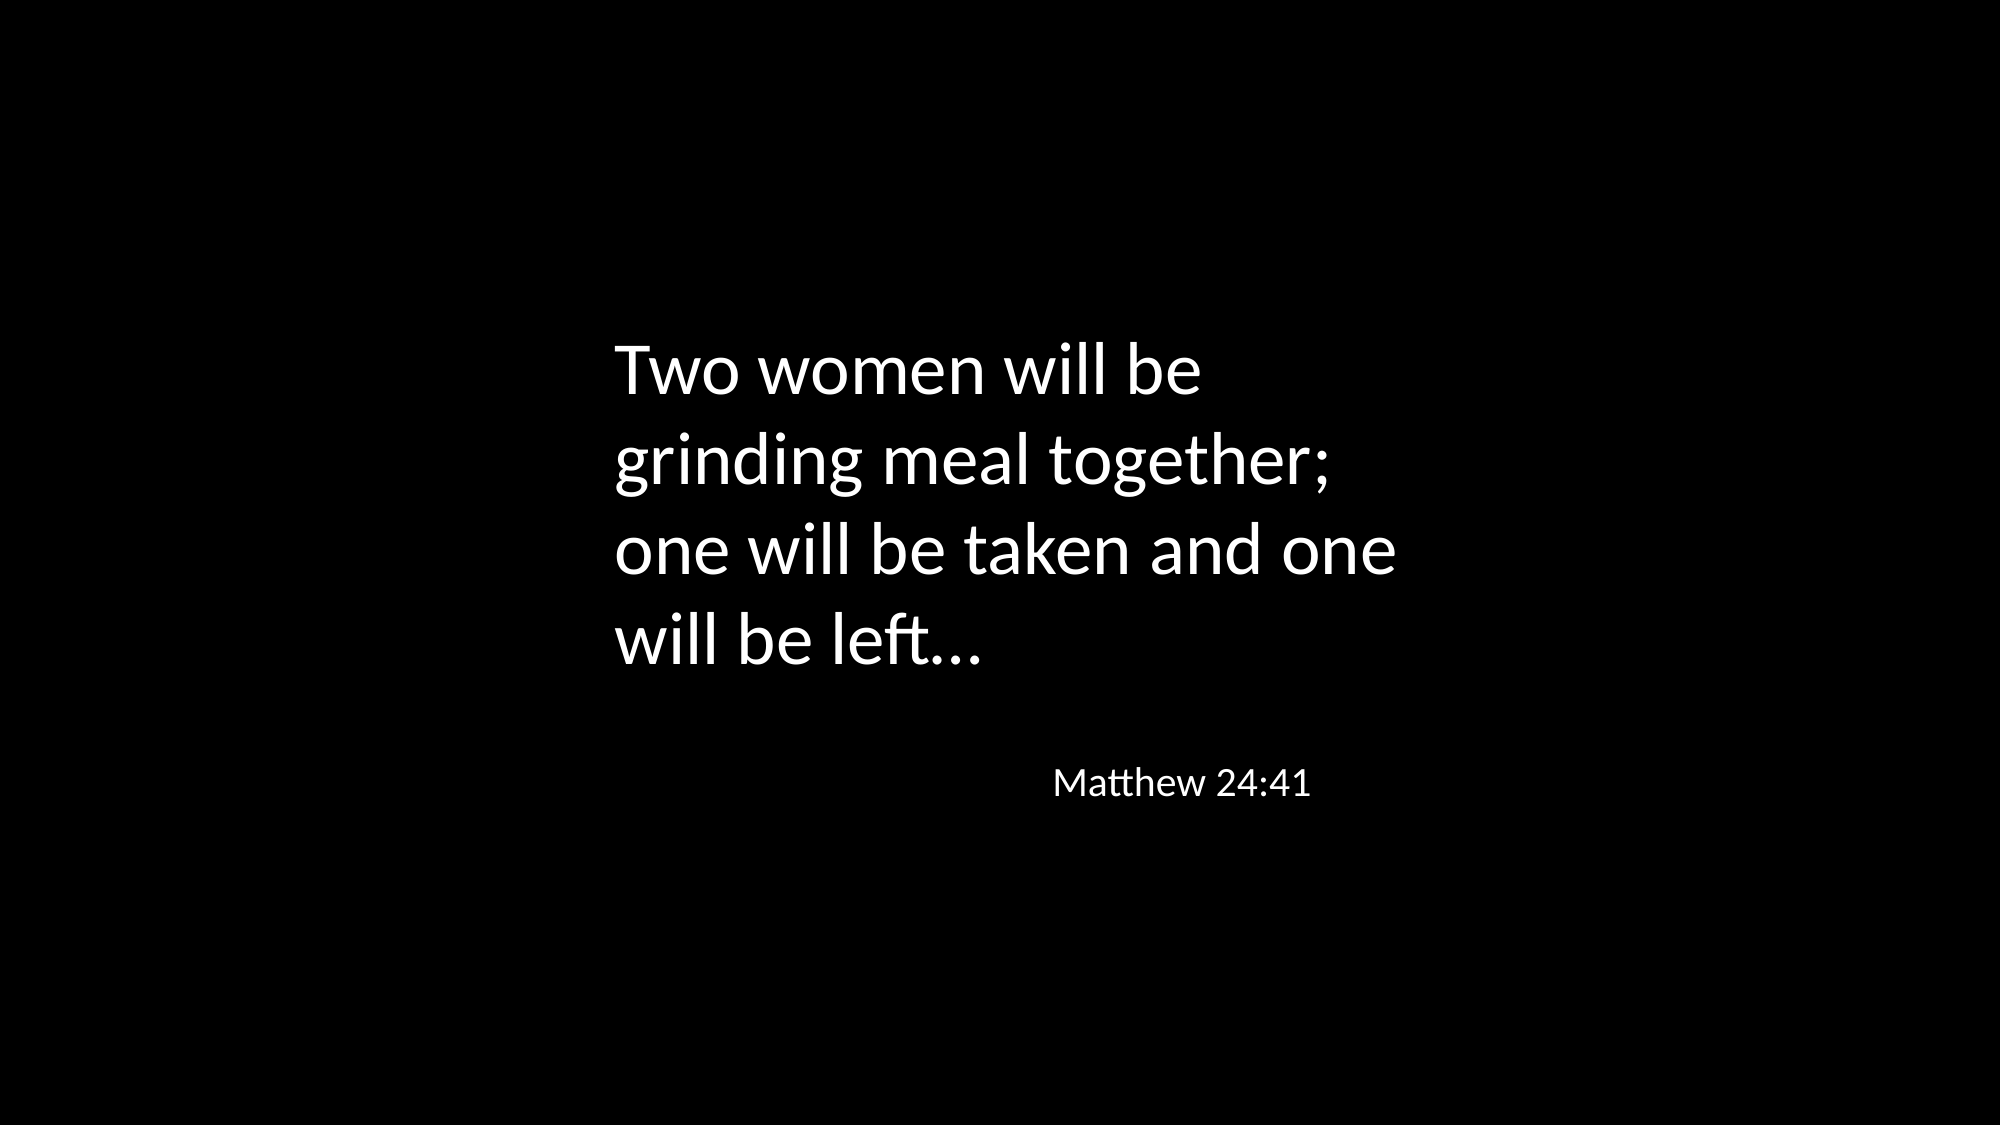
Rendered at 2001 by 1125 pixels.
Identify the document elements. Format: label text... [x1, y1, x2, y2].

text_box Two women will be grinding meal together; one will be taken and one will be left… [600, 312, 1450, 688]
text_box Matthew 24:41 [1037, 746, 1375, 812]
